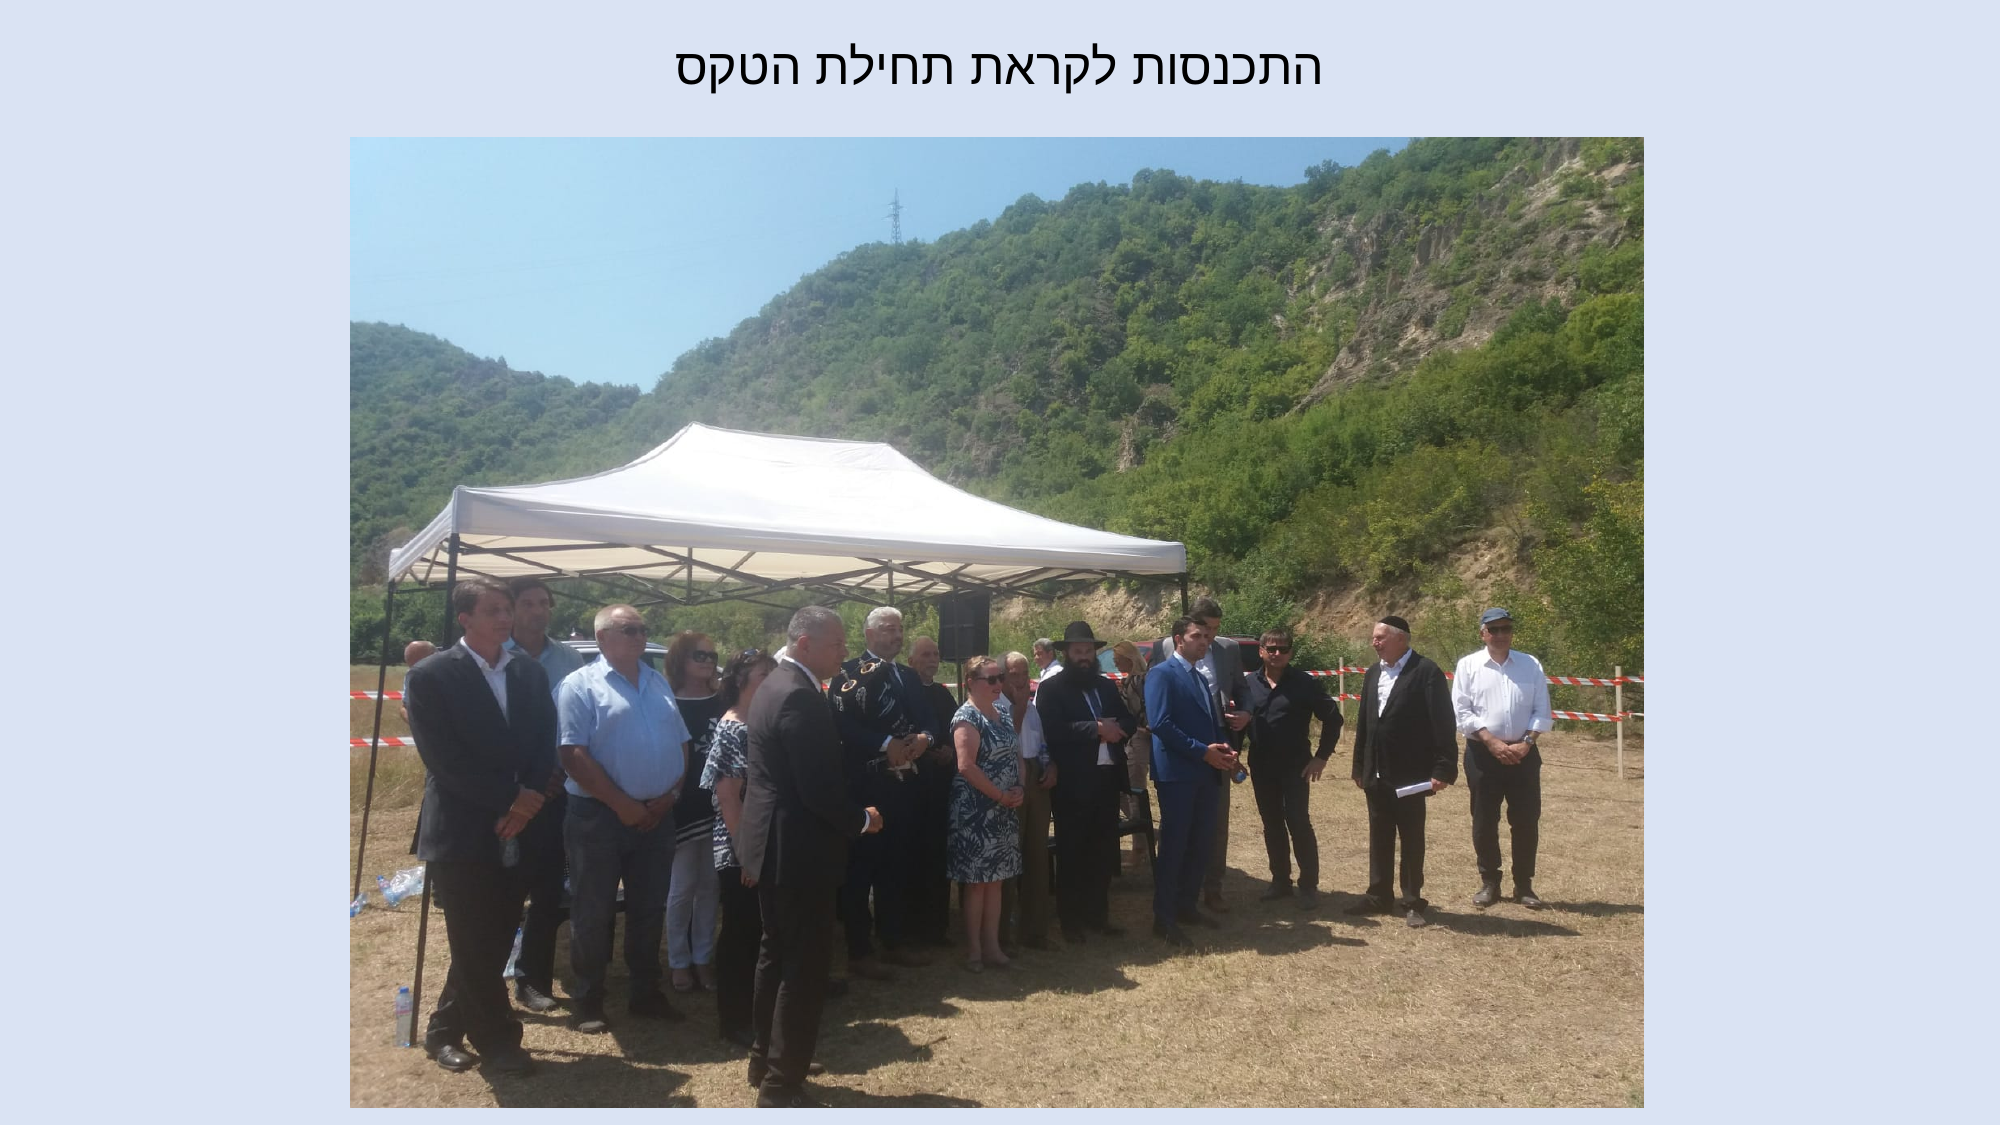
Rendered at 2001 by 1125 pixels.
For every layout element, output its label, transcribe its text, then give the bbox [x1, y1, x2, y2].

title התכנסות לקראת תחילת הטקס [137, 17, 1863, 119]
picture [349, 137, 1644, 1108]
